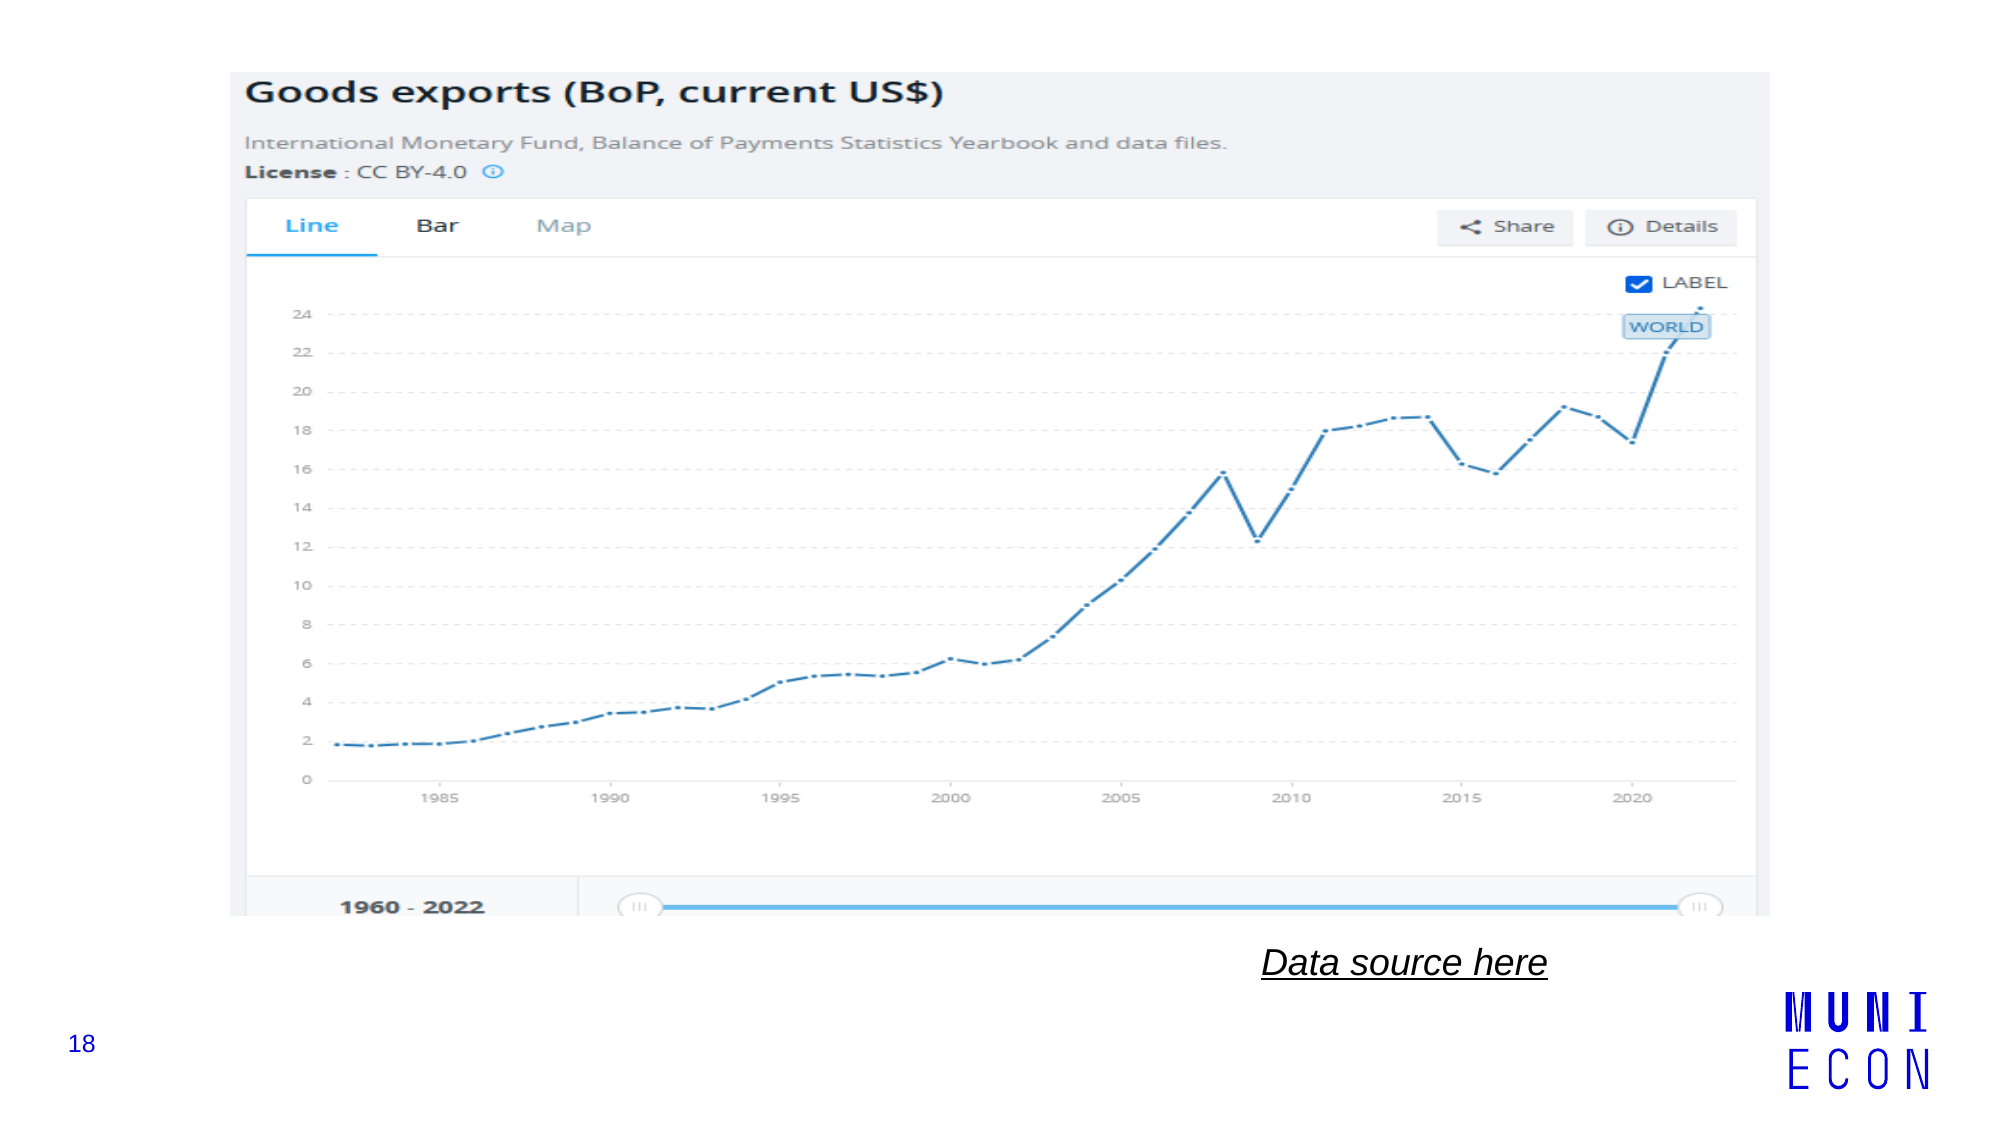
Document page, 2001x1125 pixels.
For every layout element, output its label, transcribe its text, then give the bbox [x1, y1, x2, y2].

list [229, 72, 1770, 916]
text_box Data source here [1246, 930, 1703, 991]
slide_number 18 [67, 1021, 110, 1063]
